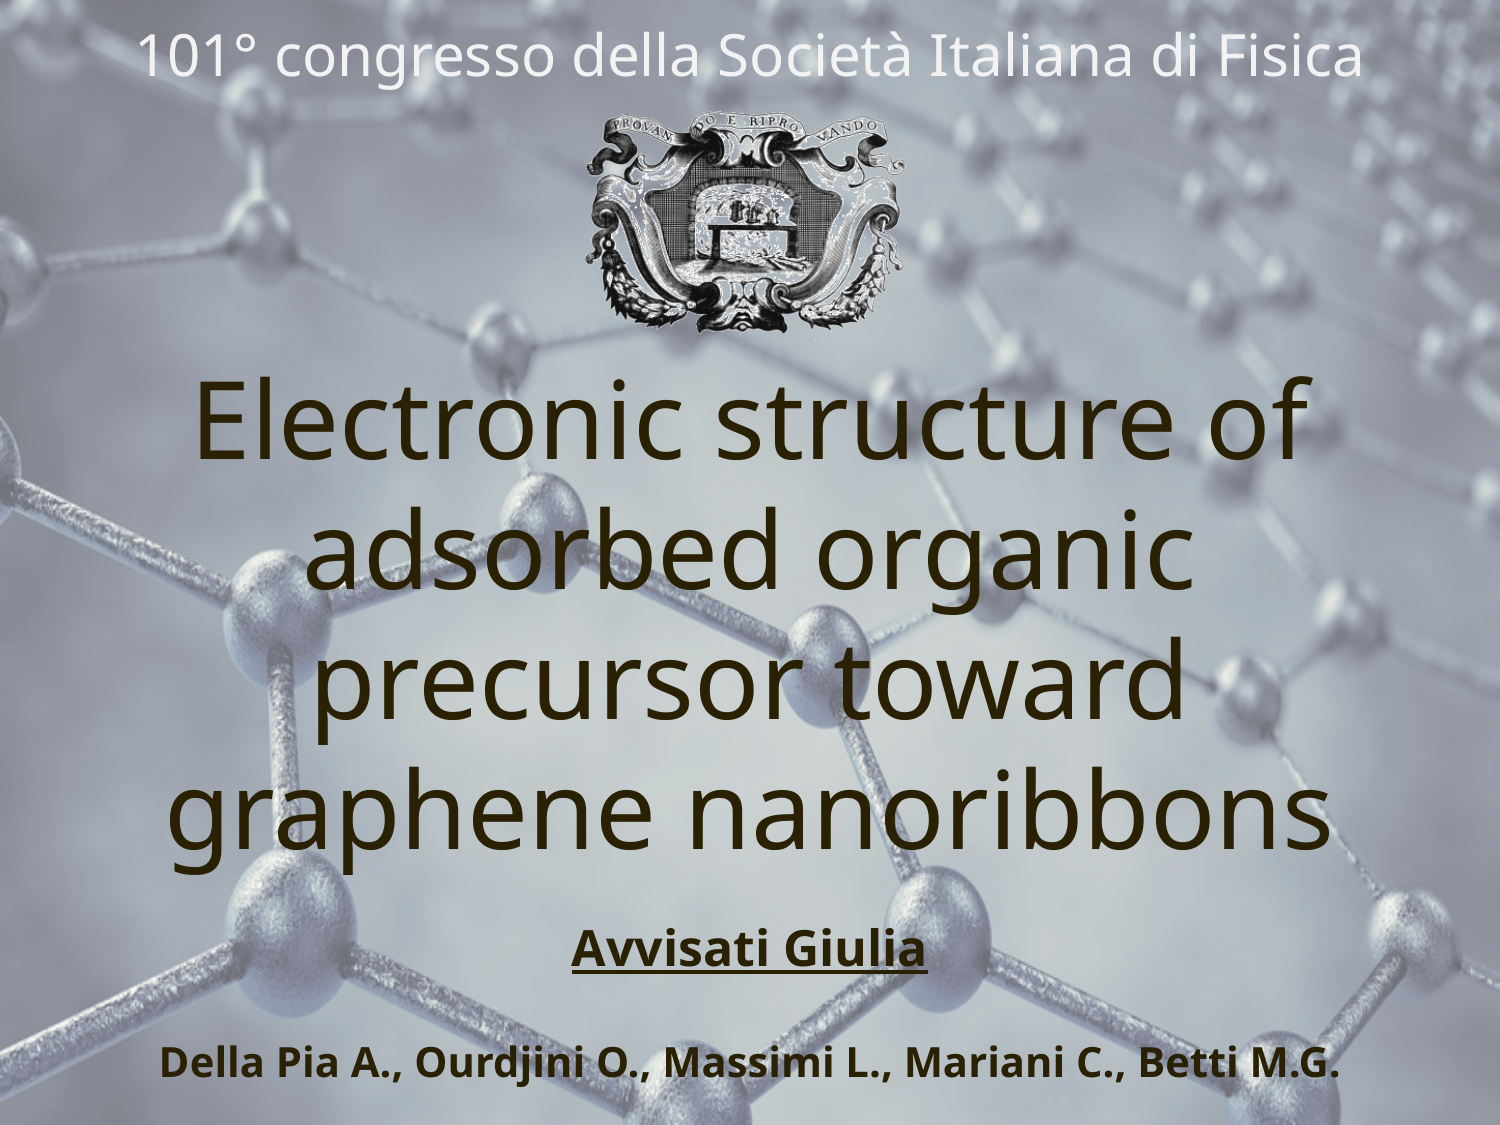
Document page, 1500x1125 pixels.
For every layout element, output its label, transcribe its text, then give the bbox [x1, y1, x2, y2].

text_box 101° congresso della Società Italiana di Fisica [119, 10, 1381, 96]
title Electronic structure of adsorbed organic precursor toward graphene nanoribbons [41, 490, 1459, 732]
picture [584, 107, 916, 345]
text_box Avvisati Giulia Della Pia A., Ourdjini O., Massimi L., Mariani C., Betti M.G. [143, 908, 1356, 1094]
